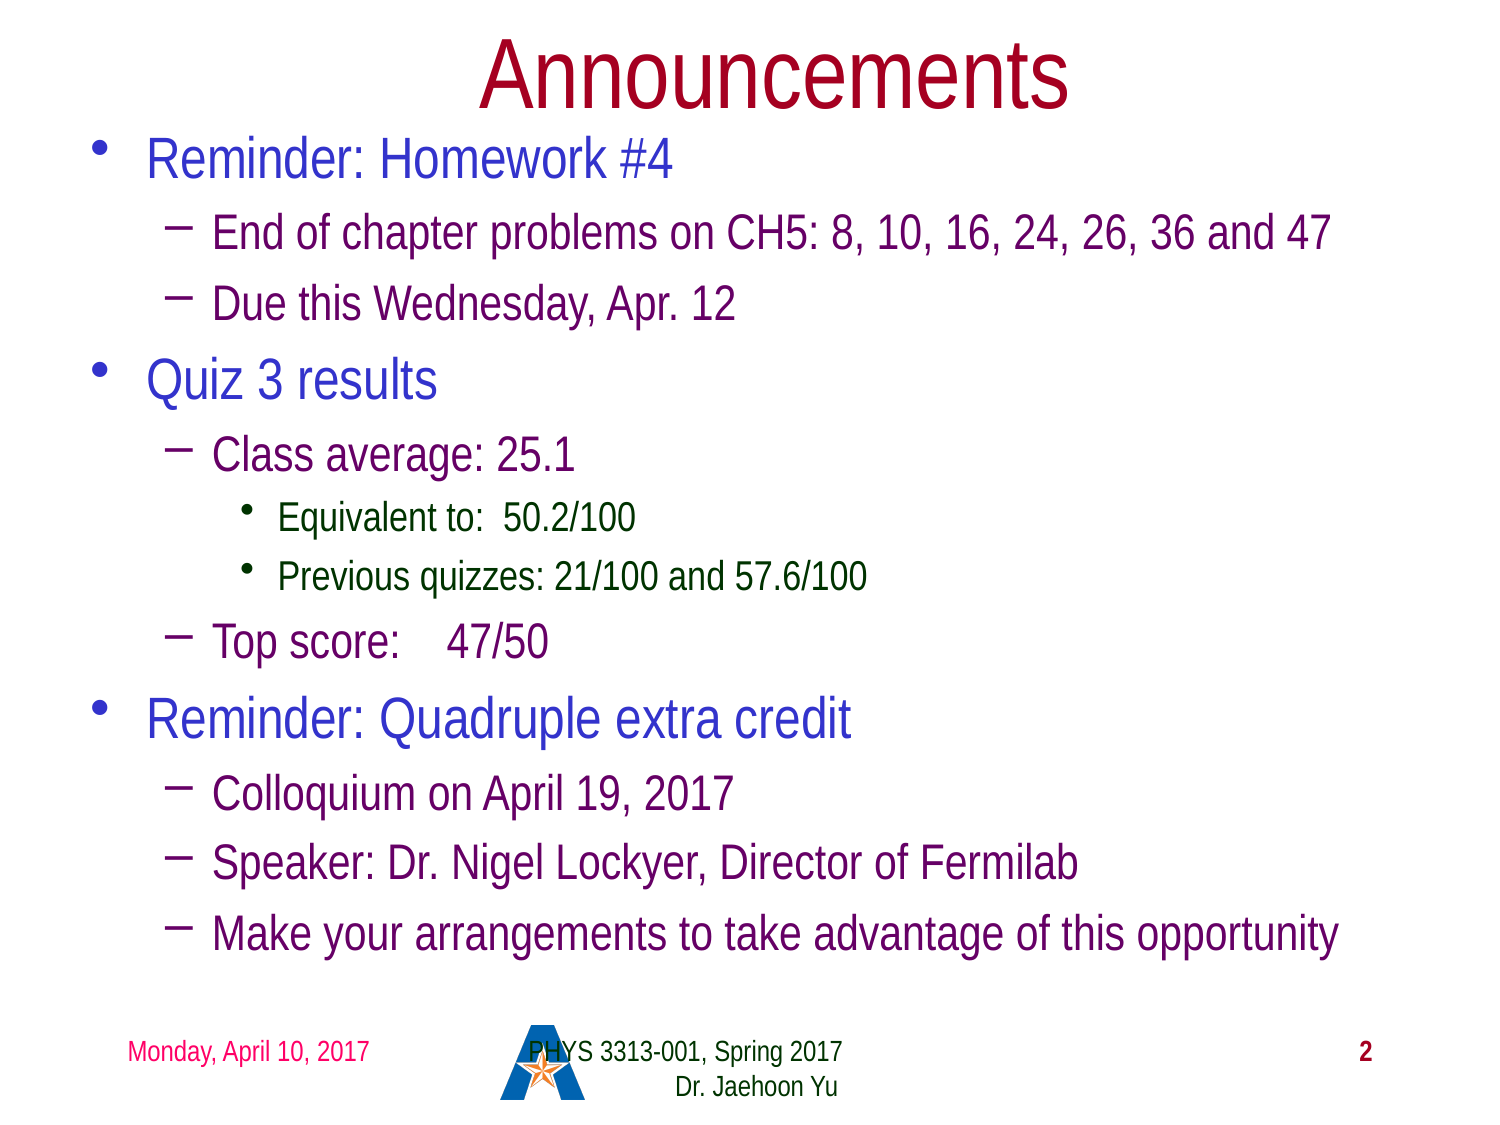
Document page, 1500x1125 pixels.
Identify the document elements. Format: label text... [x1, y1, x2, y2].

footer PHYS 3313-001, Spring 2017 Dr. Jaehoon Yu [512, 1026, 988, 1101]
picture [500, 1026, 512, 1100]
slide_number 2 [1074, 1026, 1388, 1101]
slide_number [112, 1026, 426, 1101]
title Announcements [137, 12, 1413, 112]
list Reminder: Homework #4 End of chapter problems on CH5: 8, 10, 16, 24, 26, 36 and 47 Due this Wednesday, Apr. 12 Quiz 3 results Class average: 25.1 Equivalent to: 50.2/100 Previous quizzes: 21/100 and 57.6/100 Top score: 47/50 Reminder: Quadruple extra credit Colloquium on April 19, 2017 Speaker: Dr. Nigel Lockyer, Director of Fermilab Make your arrangements to take advantage of this opportunity [74, 112, 1413, 1026]
